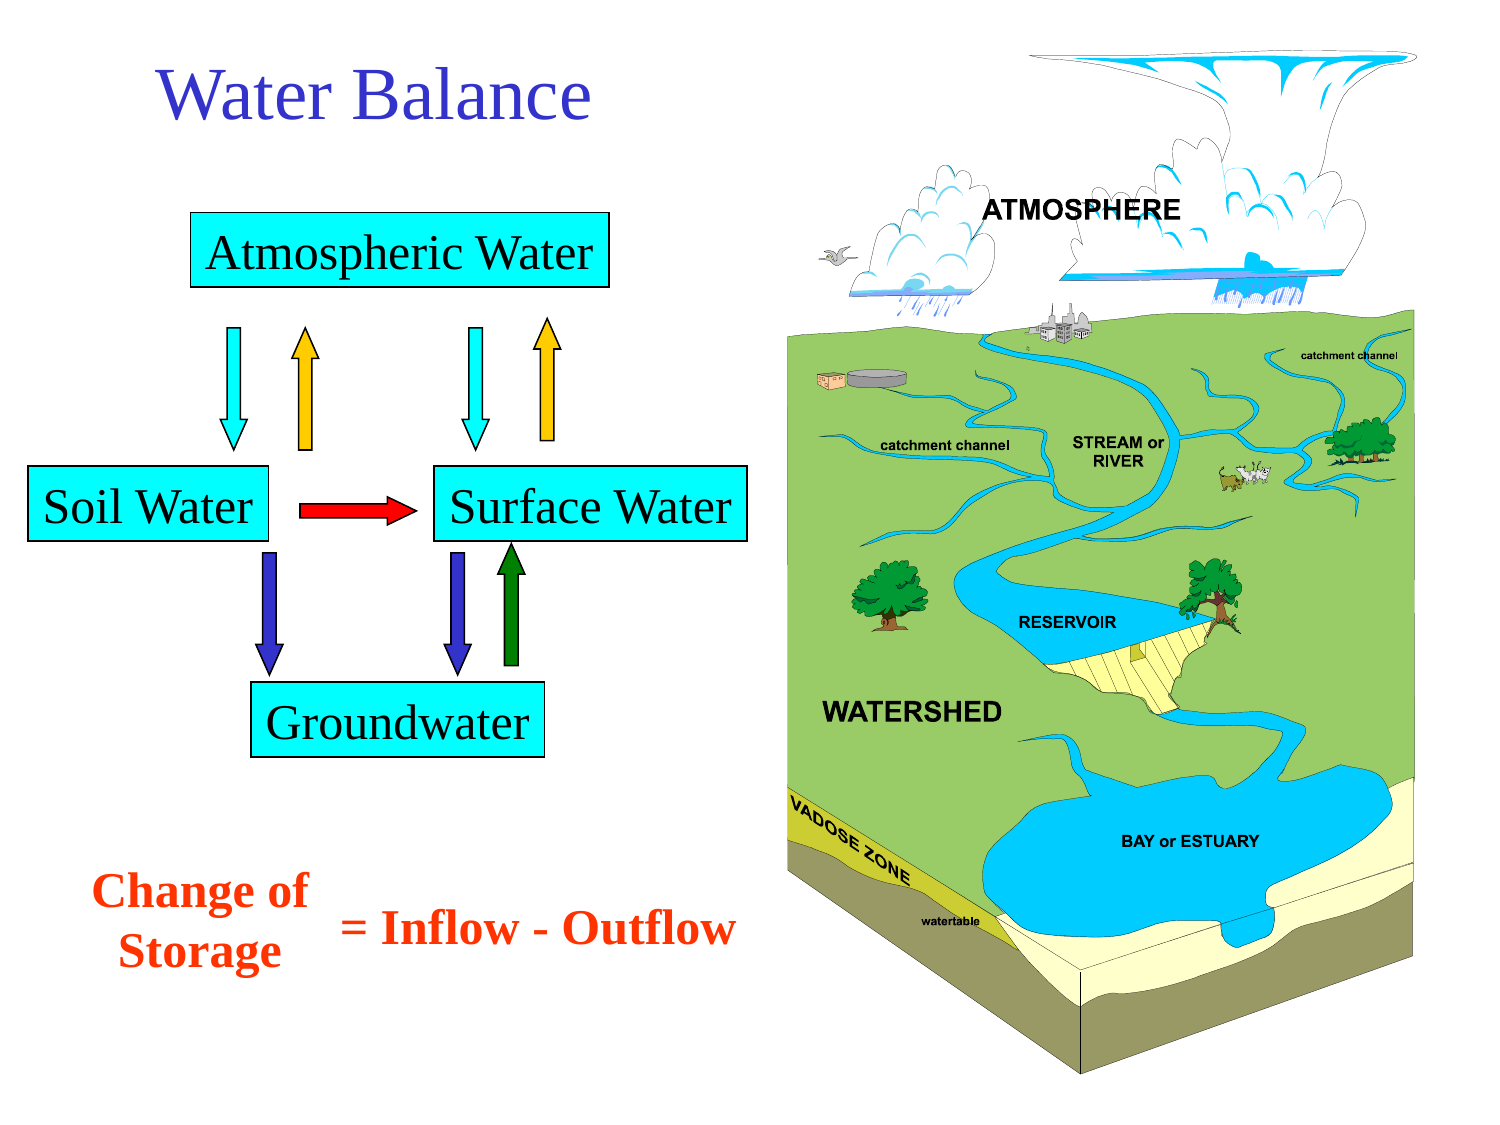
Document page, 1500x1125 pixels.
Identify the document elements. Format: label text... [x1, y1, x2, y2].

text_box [24, 212, 750, 759]
picture [787, 49, 1418, 1075]
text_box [74, 849, 752, 985]
text_box Water Balance [141, 37, 608, 143]
